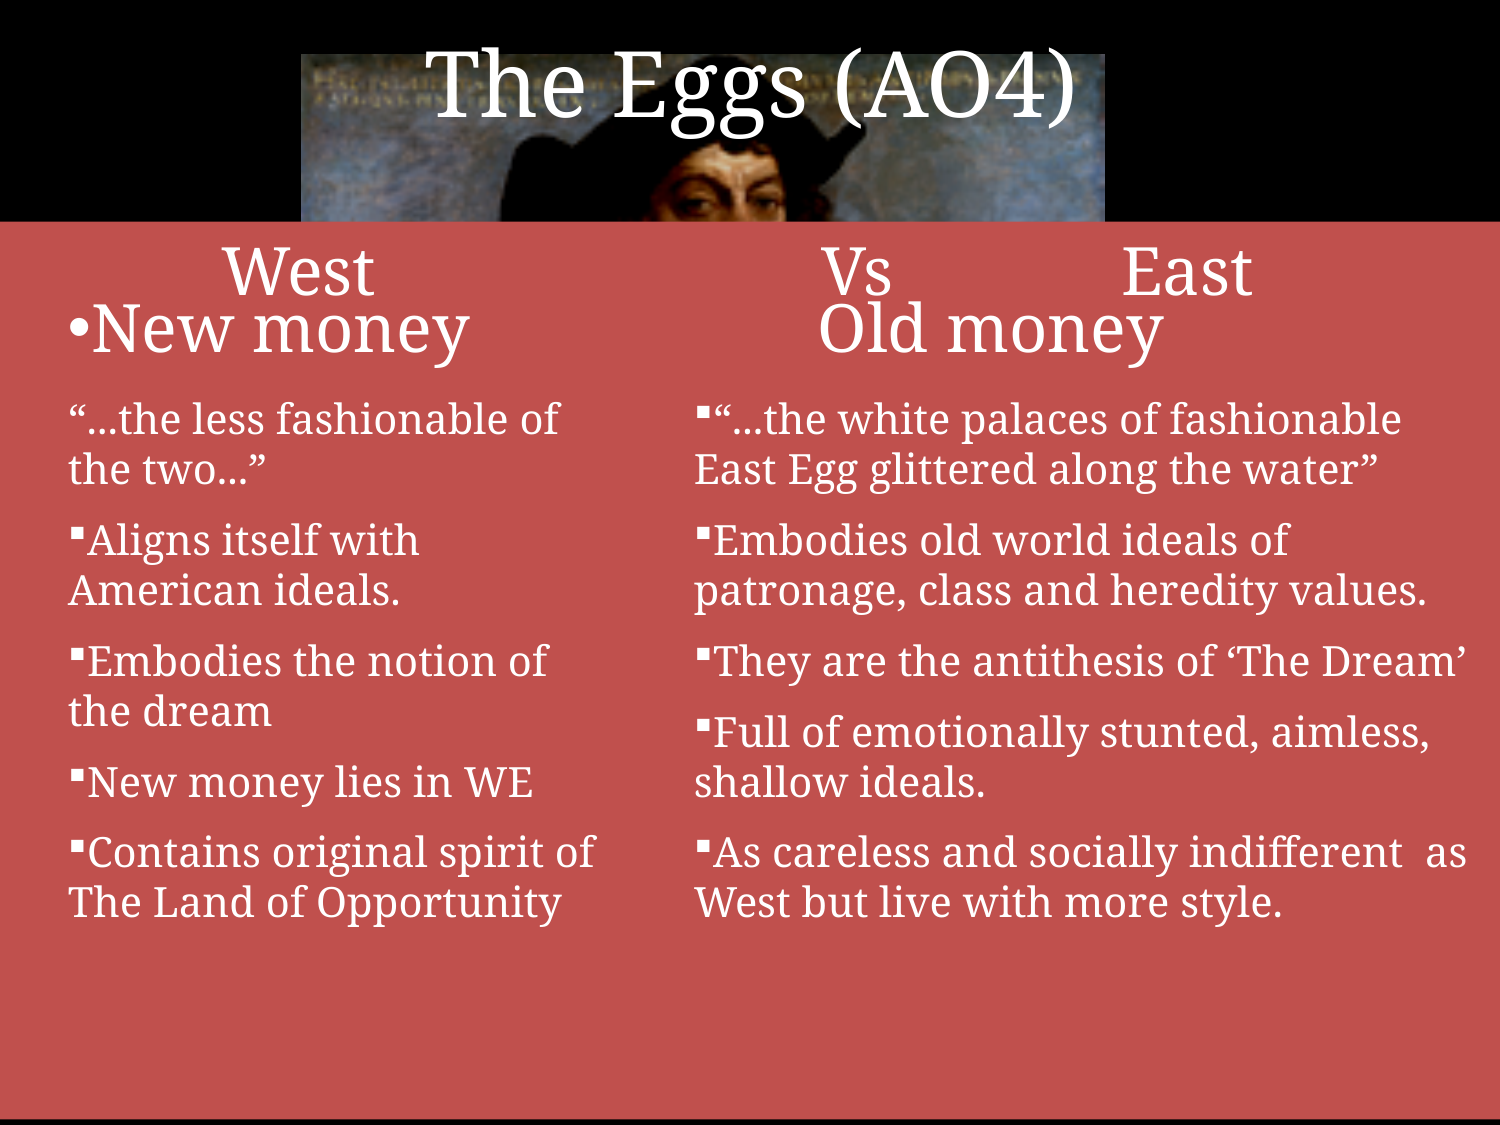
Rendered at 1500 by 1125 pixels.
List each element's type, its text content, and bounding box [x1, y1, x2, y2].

text_box “...the less fashionable of the two...” Aligns itself with American ideals. Embodies the notion of the dream New money lies in WE Contains original spirit of The Land of Opportunity [53, 385, 295, 984]
text_box West Vs East [0, 221, 1500, 1120]
text_box New money Old money [1110, 278, 1353, 374]
text_box “...the white palaces of fashionable East Egg glittered along the water” Embodies old world ideals of patronage, class and heredity values. They are the antithesis of ‘The Dream’ Full of emotionally stunted, aimless, shallow ideals. As careless and socially indifferent as West but live with more style. [1110, 385, 1500, 934]
title The Eggs (AO4) [76, 0, 1427, 161]
text_box New money Old money [53, 278, 295, 374]
picture [300, 54, 1105, 1023]
